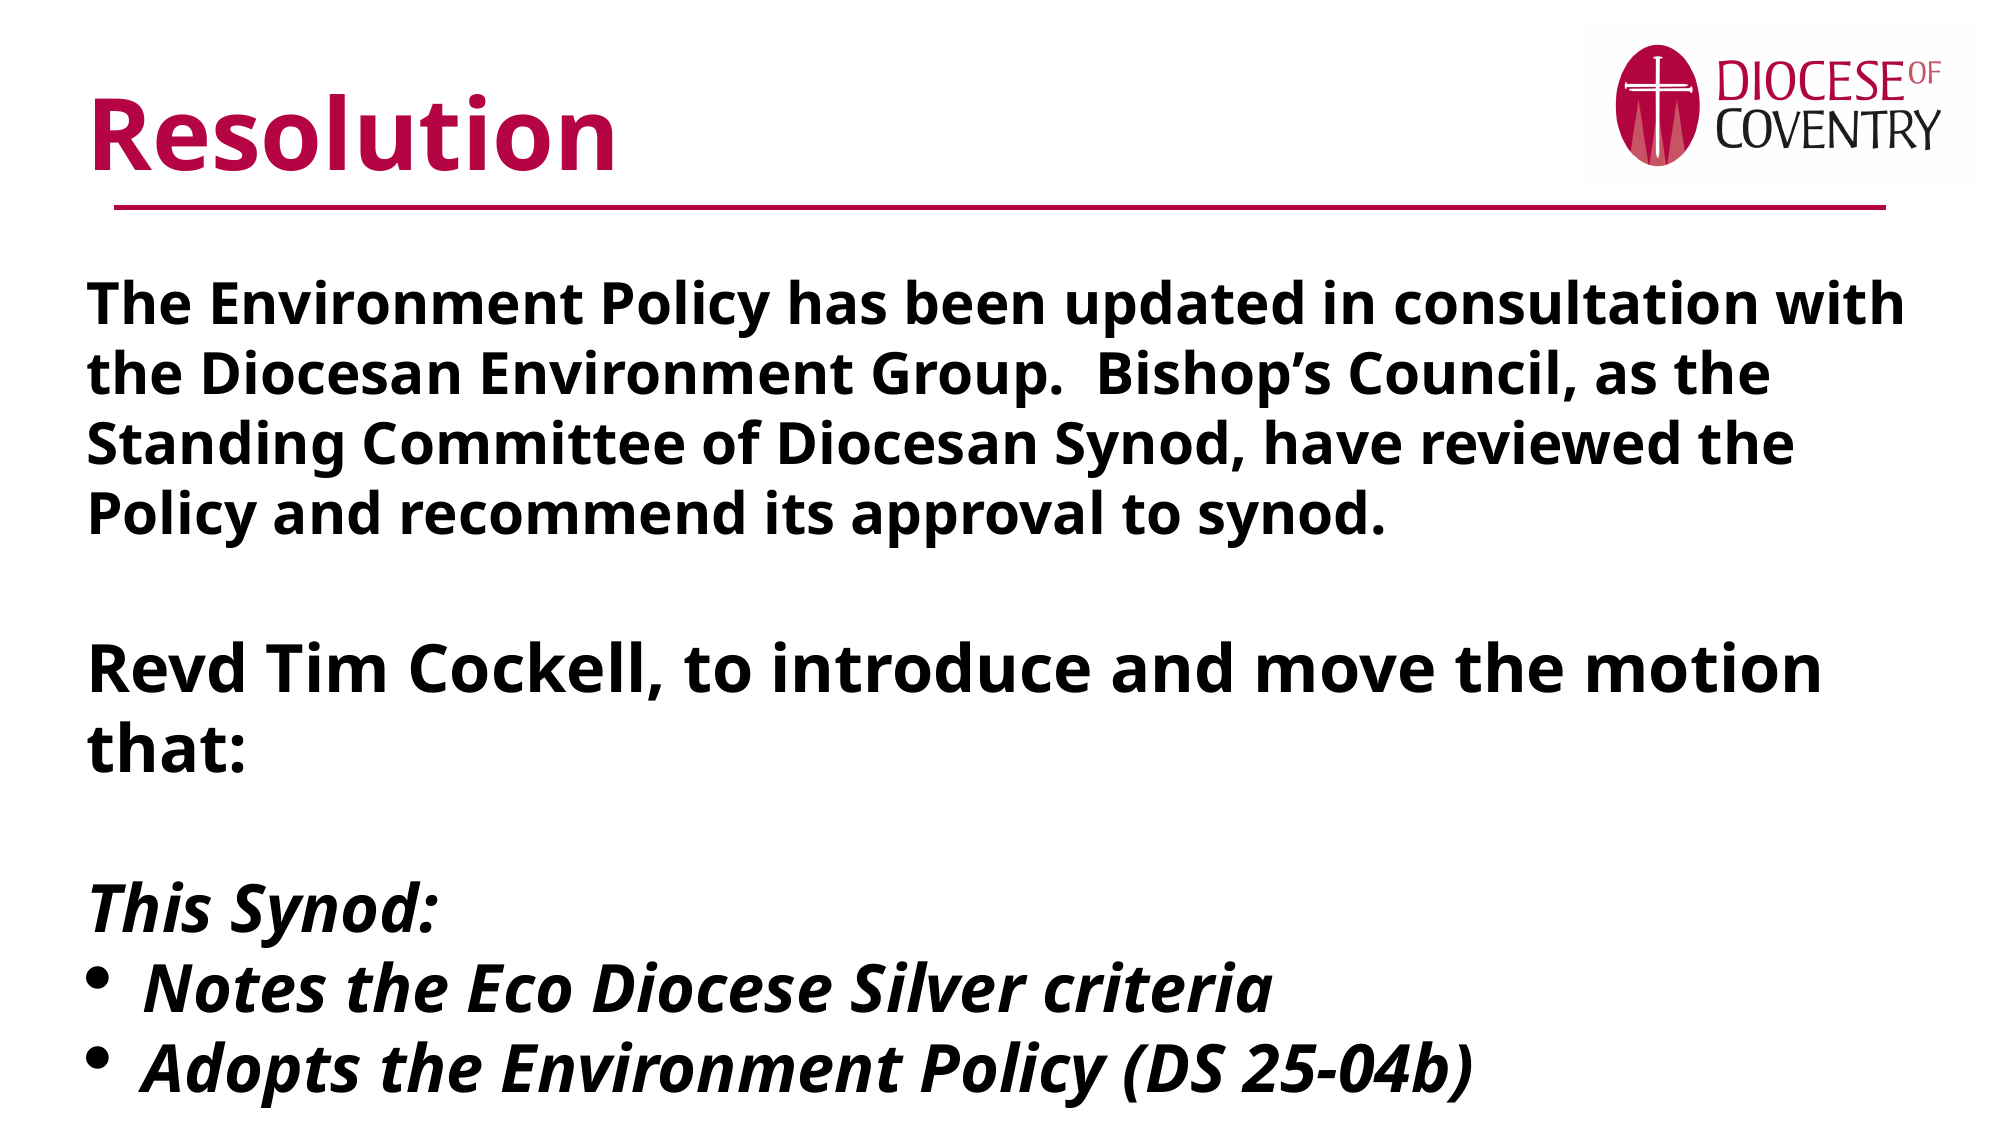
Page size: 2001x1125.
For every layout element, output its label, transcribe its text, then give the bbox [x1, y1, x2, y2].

text_box Resolution [71, 62, 1326, 198]
picture [1579, 24, 1978, 190]
text_box The Environment Policy has been updated in consultation with the Diocesan Environment Group. Bishop’s Council, as the Standing Committee of Diocesan Synod, have reviewed the Policy and recommend its approval to synod. Revd Tim Cockell, to introduce and move the motion that: This Synod: Notes the Eco Diocese Silver criteria Adopts the Environment Policy (DS 25-04b) [71, 258, 1953, 1114]
